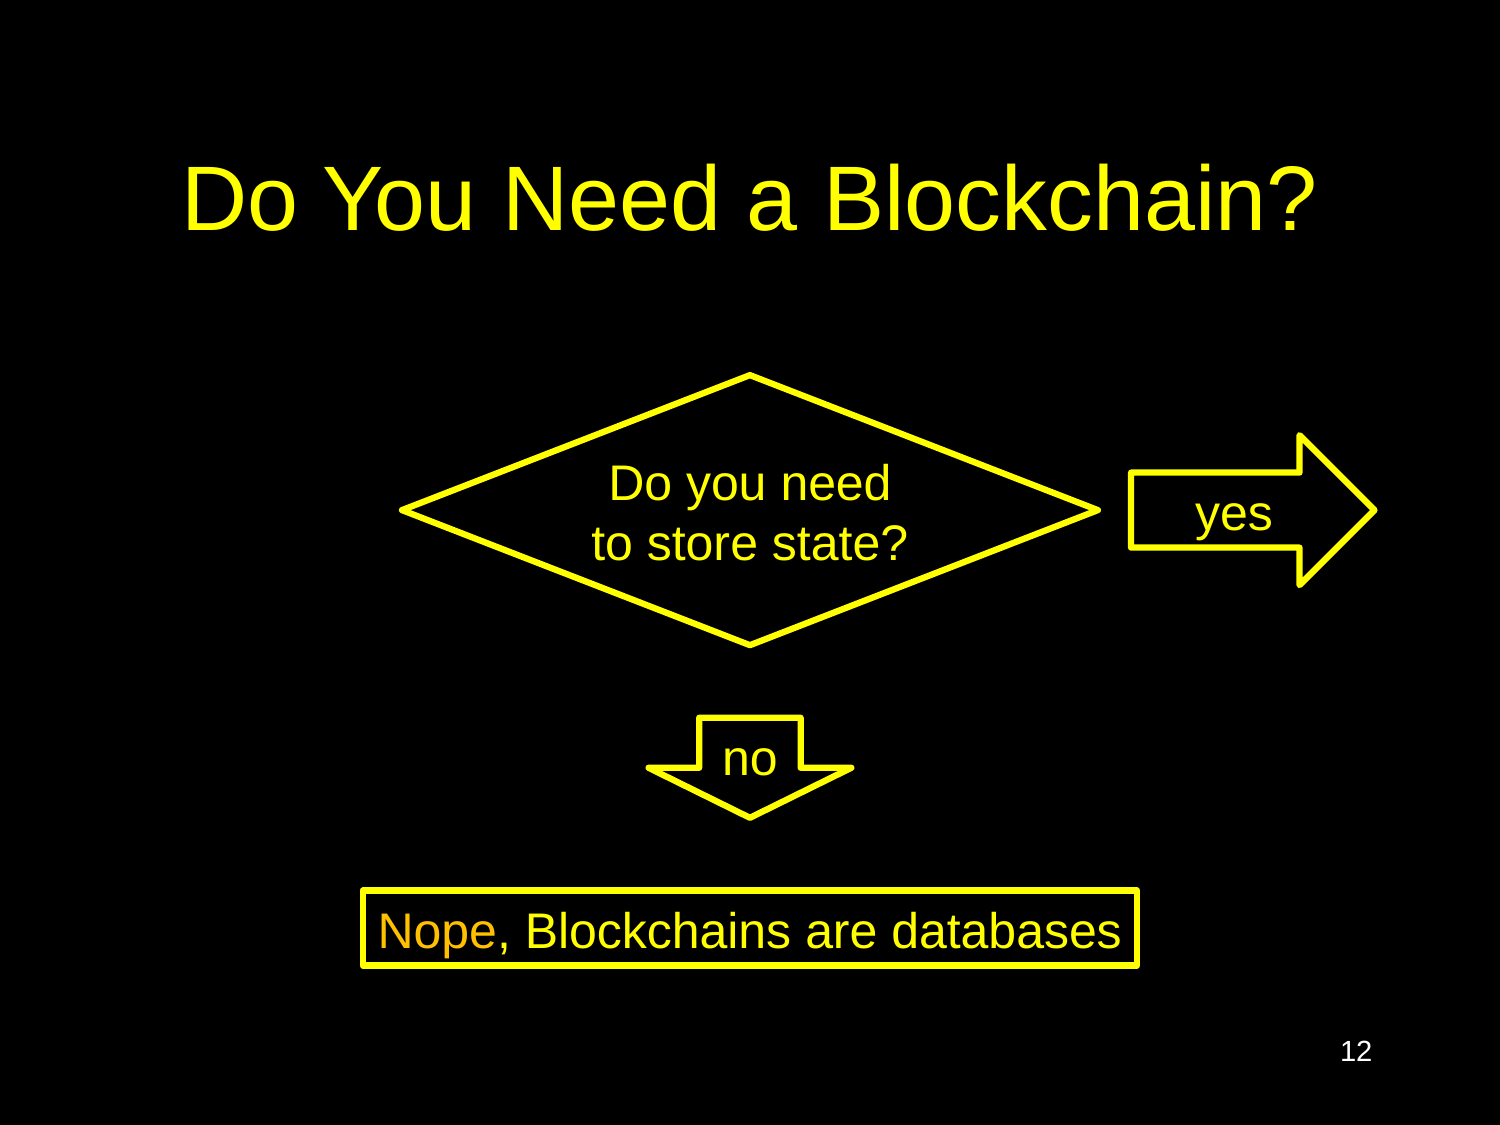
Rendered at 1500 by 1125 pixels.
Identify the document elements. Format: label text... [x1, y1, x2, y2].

slide_number 12 [1074, 1024, 1388, 1101]
text_box no [648, 717, 852, 818]
text_box yes [1131, 435, 1375, 586]
text_box Nope, Blockchains are databases [362, 890, 1138, 966]
title Do You Need a Blockchain? [112, 99, 1388, 288]
text_box Do you need to store state? [401, 375, 1098, 646]
